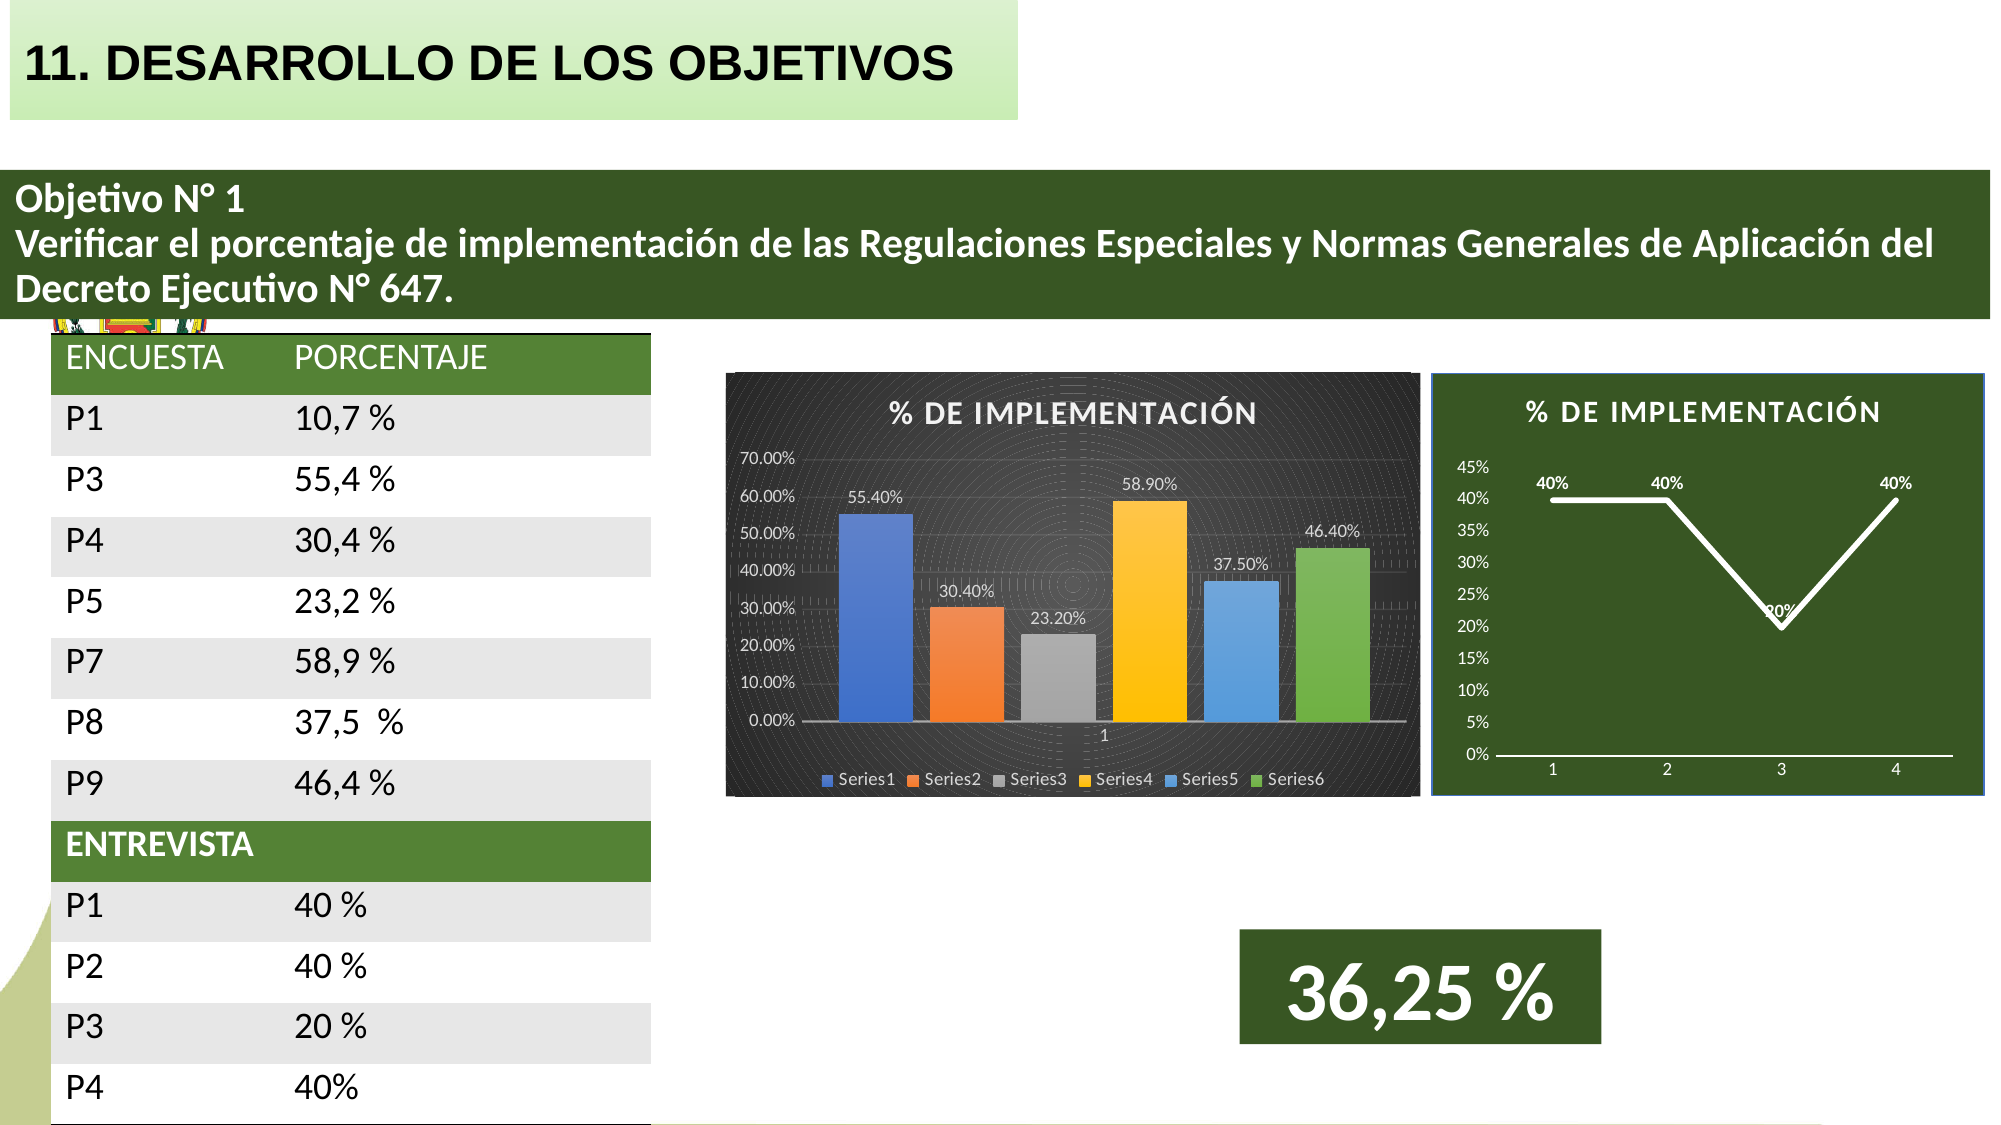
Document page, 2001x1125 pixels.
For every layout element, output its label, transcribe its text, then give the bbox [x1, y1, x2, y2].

table_cell 40 % [279, 942, 651, 1003]
table_cell 40 % [279, 882, 651, 942]
text_box 11. DESARROLLO DE LOS OBJETIVOS [9, 0, 1019, 121]
picture [0, 0, 2001, 1125]
table_cell 37,5 % [279, 699, 651, 760]
table_cell P1 [51, 882, 279, 942]
table_cell P2 [51, 942, 279, 1003]
table_cell 10,7 % [279, 395, 651, 456]
chart [725, 372, 1421, 797]
table_cell P9 [51, 760, 279, 821]
table_cell P8 [51, 699, 279, 760]
table_cell [279, 821, 651, 882]
table_cell P4 [51, 517, 279, 577]
table_cell 40% [279, 1064, 651, 1124]
table_cell 55,4 % [279, 456, 651, 517]
table_header PORCENTAJE [279, 335, 651, 395]
table_cell 46,4 % [279, 760, 651, 821]
text_box 36,25 % [1239, 929, 1602, 1045]
table_cell ENTREVISTA [51, 821, 279, 882]
title Objetivo N° 1 Verificar el porcentaje de implementación de las Regulaciones Especiales y Normas Generales de Aplicación del Decreto Ejecutivo N° 647. [0, 169, 1991, 320]
table_cell 58,9 % [279, 638, 651, 699]
table_header ENCUESTA [51, 335, 279, 395]
table_cell P1 [51, 395, 279, 456]
table_cell P5 [51, 577, 279, 638]
table_cell 23,2 % [279, 577, 651, 638]
table_cell P7 [51, 638, 279, 699]
table_cell P4 [51, 1064, 279, 1124]
table_cell P3 [51, 1003, 279, 1064]
table_cell 30,4 % [279, 517, 651, 577]
table_cell P3 [51, 456, 279, 517]
chart [1431, 372, 1985, 797]
table_cell 20 % [279, 1003, 651, 1064]
